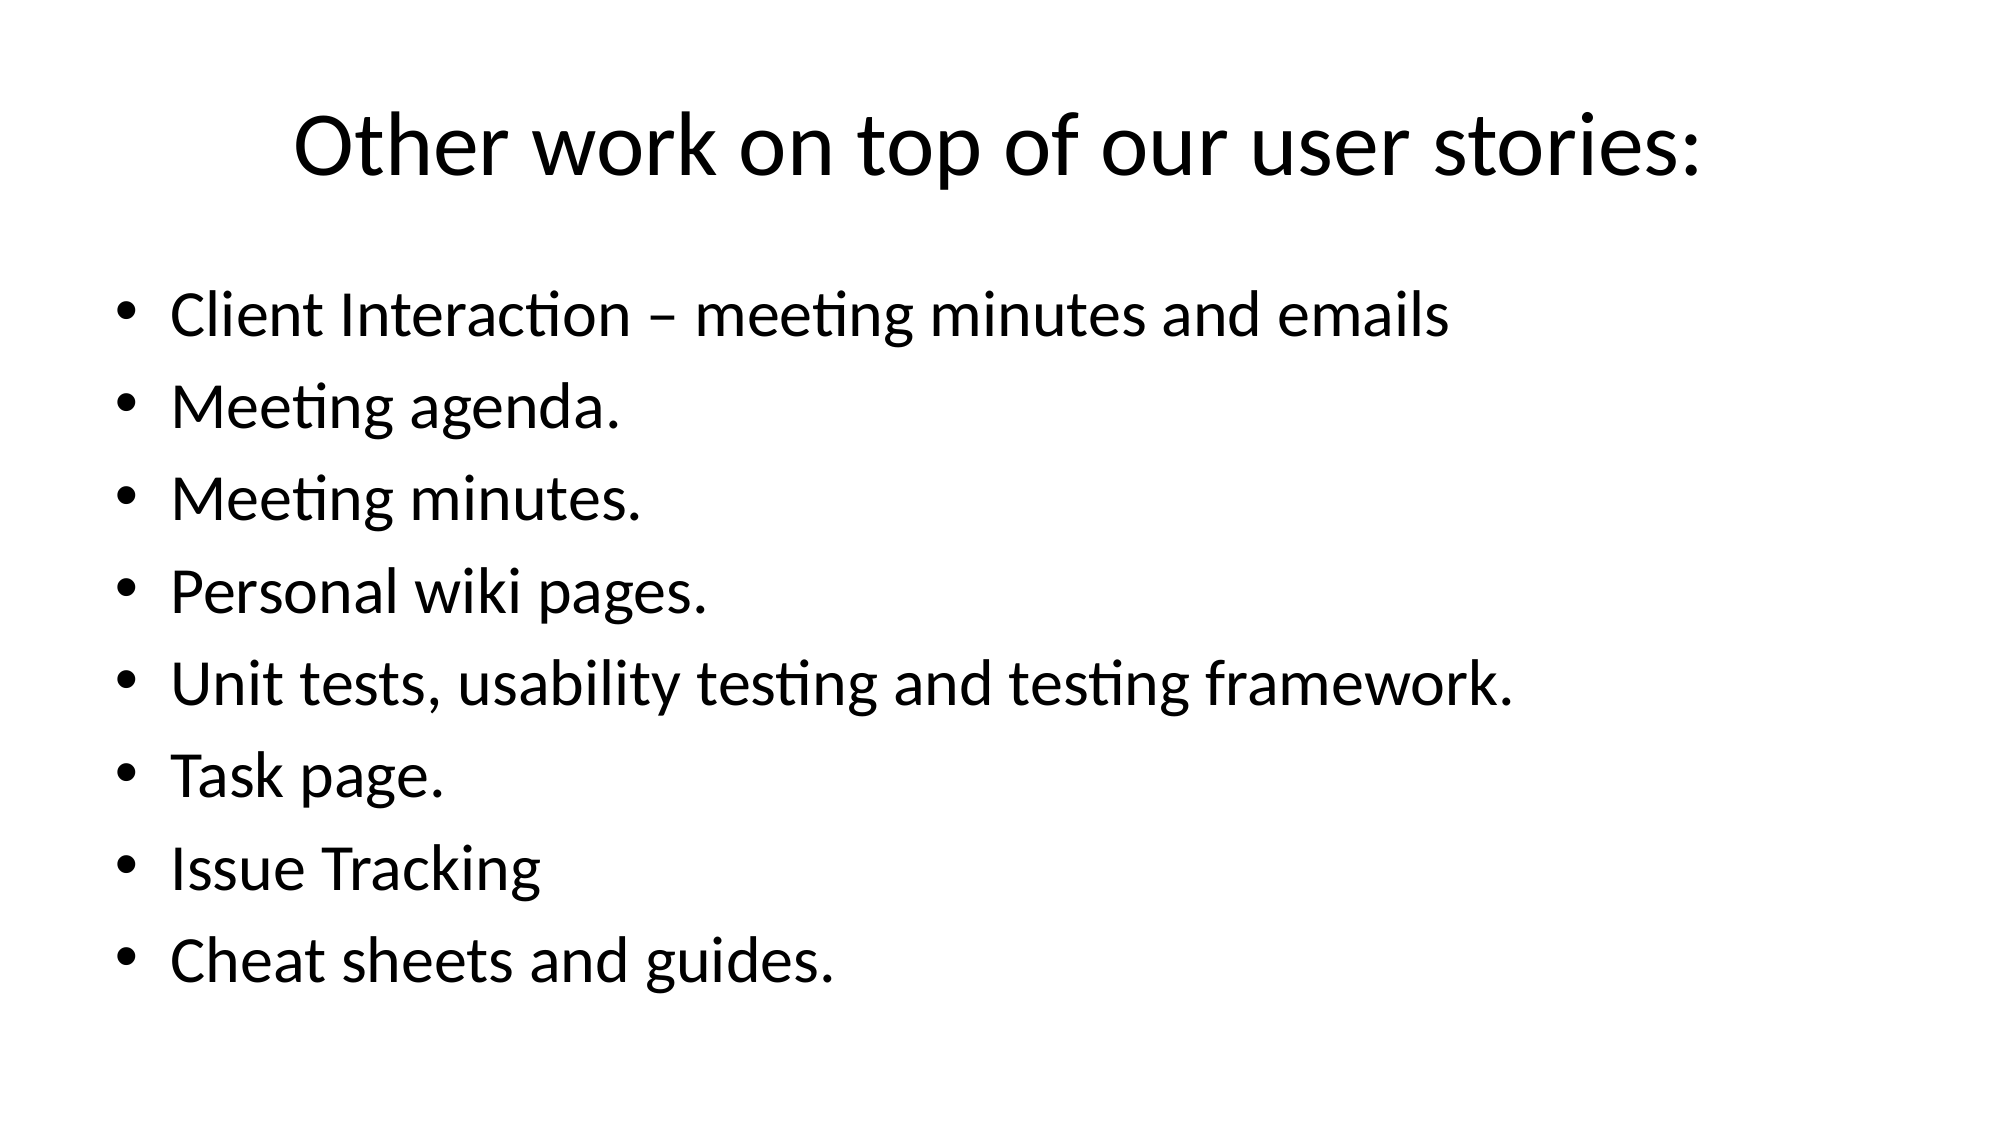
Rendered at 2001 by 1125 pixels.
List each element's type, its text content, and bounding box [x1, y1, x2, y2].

list Client Interaction – meeting minutes and emails Meeting agenda. Meeting minutes. Personal wiki pages. Unit tests, usability testing and testing framework. Task page. Issue Tracking Cheat sheets and guides. [99, 262, 1900, 1005]
title Other work on top of our user stories: [99, 45, 1900, 233]
